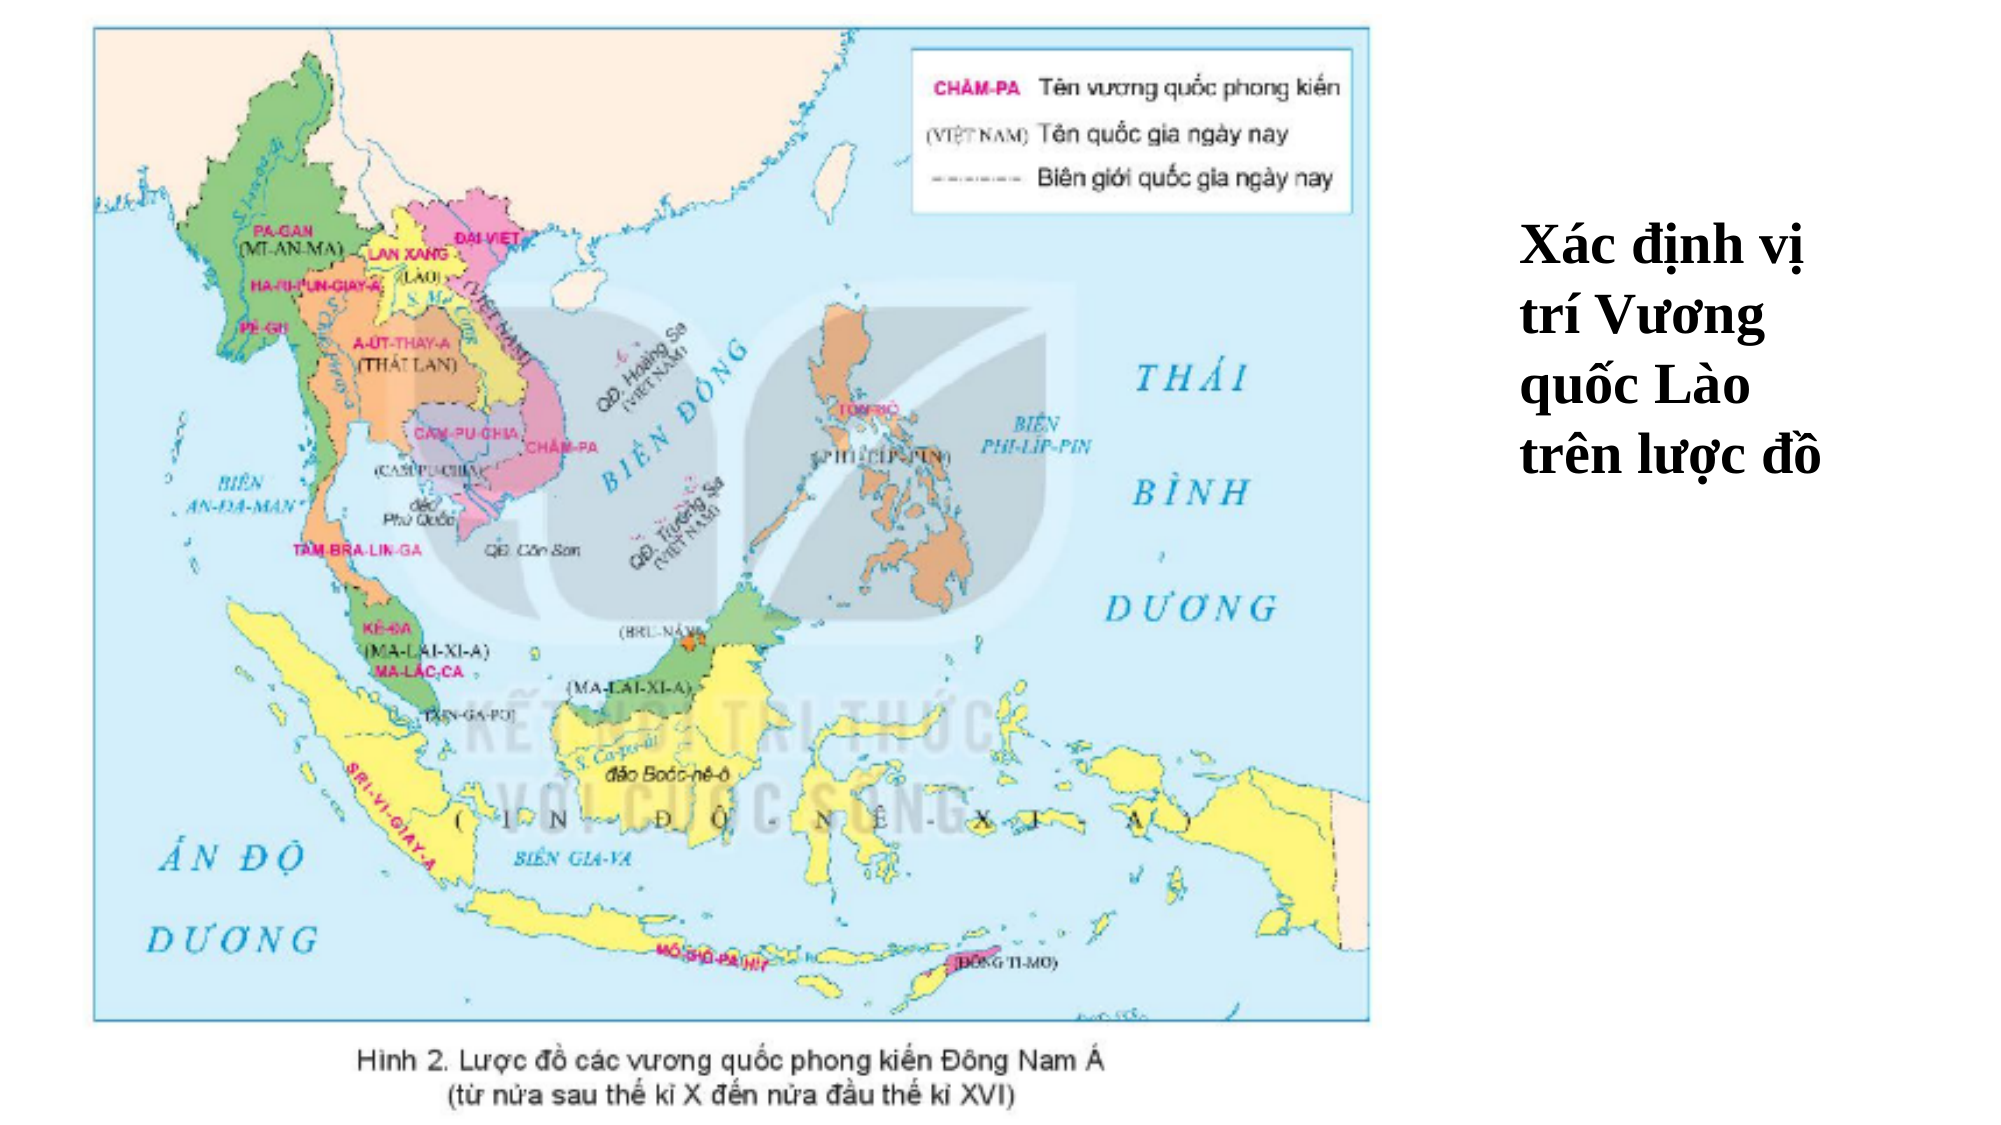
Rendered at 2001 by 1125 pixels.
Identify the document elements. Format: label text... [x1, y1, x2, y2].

picture [82, 14, 1382, 1125]
text_box Xác định vị trí Vương quốc Lào trên lược đồ [1504, 198, 1863, 493]
